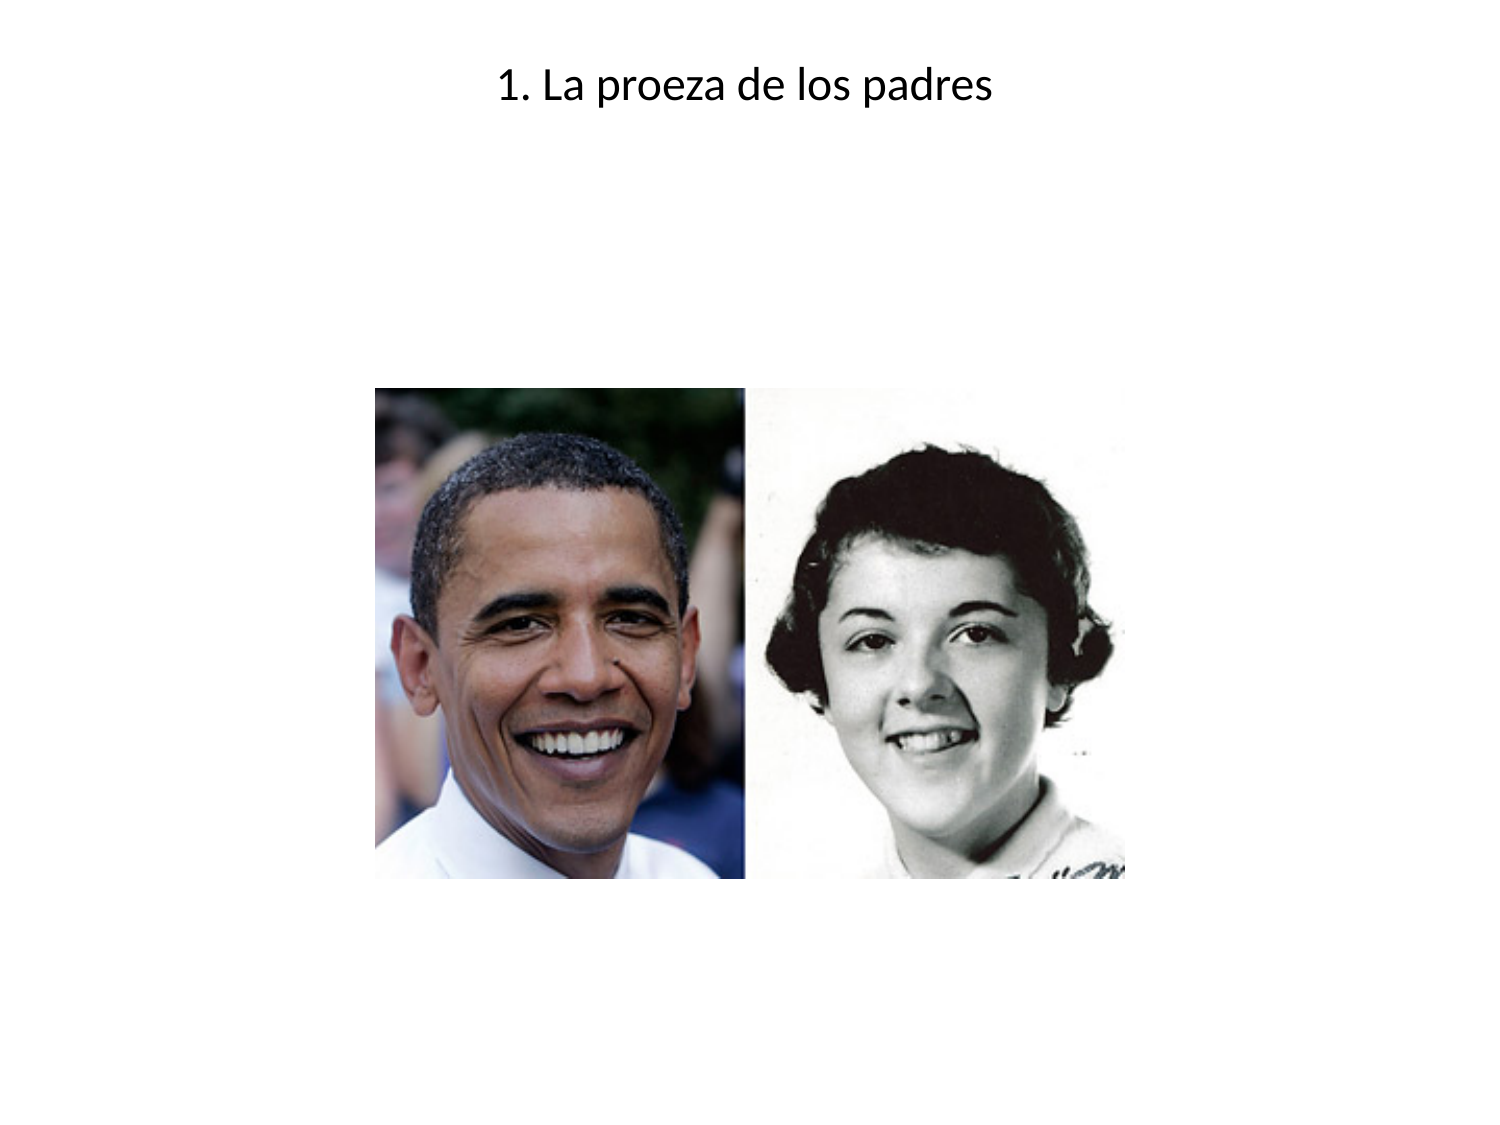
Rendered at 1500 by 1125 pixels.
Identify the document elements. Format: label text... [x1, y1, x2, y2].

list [374, 388, 1126, 879]
title 1. La proeza de los padres [75, 45, 1425, 233]
